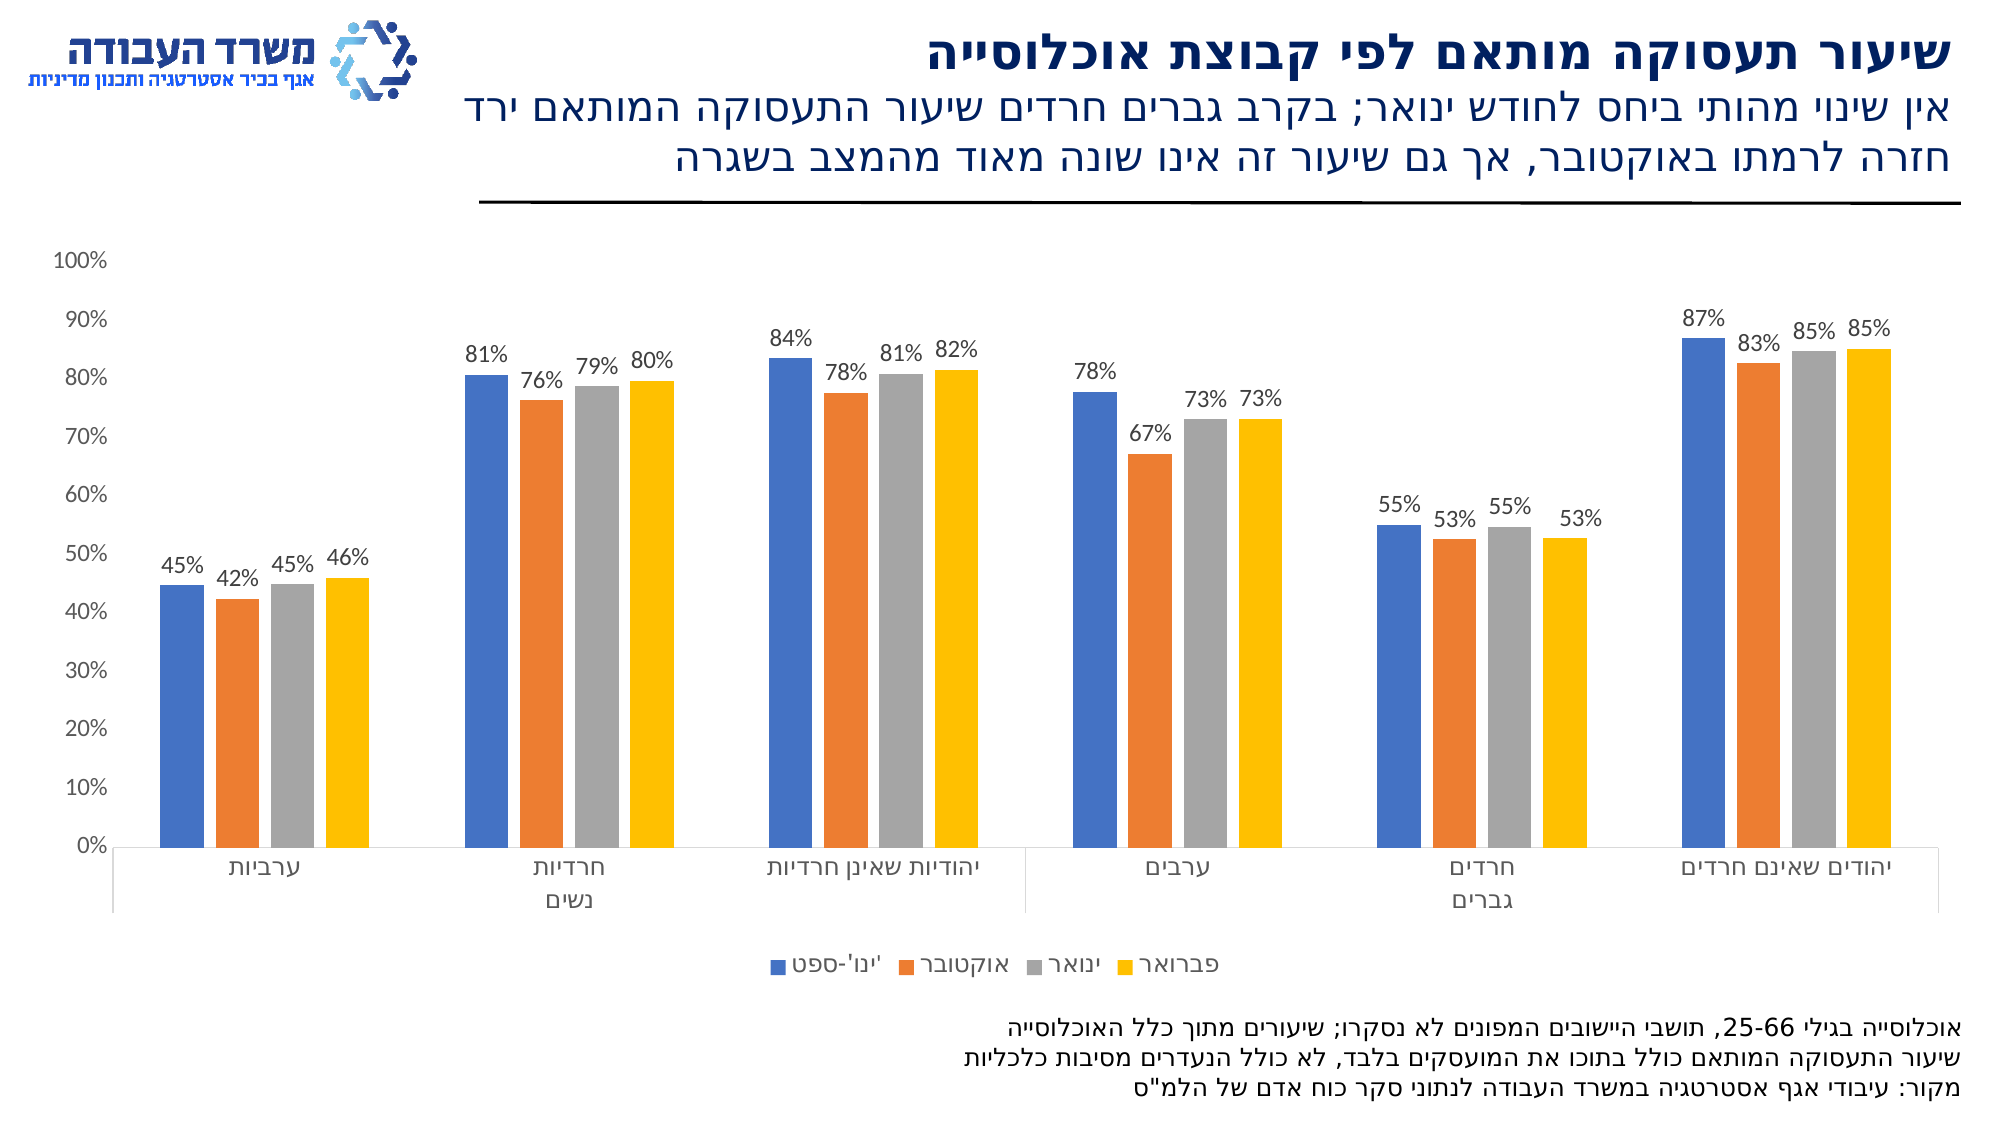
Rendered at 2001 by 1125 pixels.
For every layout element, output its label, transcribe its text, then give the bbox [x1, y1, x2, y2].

picture [0, 0, 480, 163]
text_box אוכלוסייה בגילי 25-66, תושבי היישובים המפונים לא נסקרו; שיעורים מתוך כלל האוכלוסייה שיעור התעסוקה המותאם כולל בתוכו את המועסקים בלבד, לא כולל הנעדרים מסיבות כלכליות מקור: עיבודי אגף אסטרטגיה במשרד העבודה לנתוני סקר כוח אדם של הלמ"ס [462, 1003, 1978, 1095]
text_box שיעור תעסוקה מותאם לפי קבוצת אוכלוסייה אין שינוי מהותי ביחס לחודש ינואר; בקרב גברים חרדים שיעור התעסוקה המותאם ירד חזרה לרמתו באוקטובר, אך גם שיעור זה אינו שונה מאוד מהמצב בשגרה [423, 12, 1967, 187]
chart [12, 234, 1978, 990]
